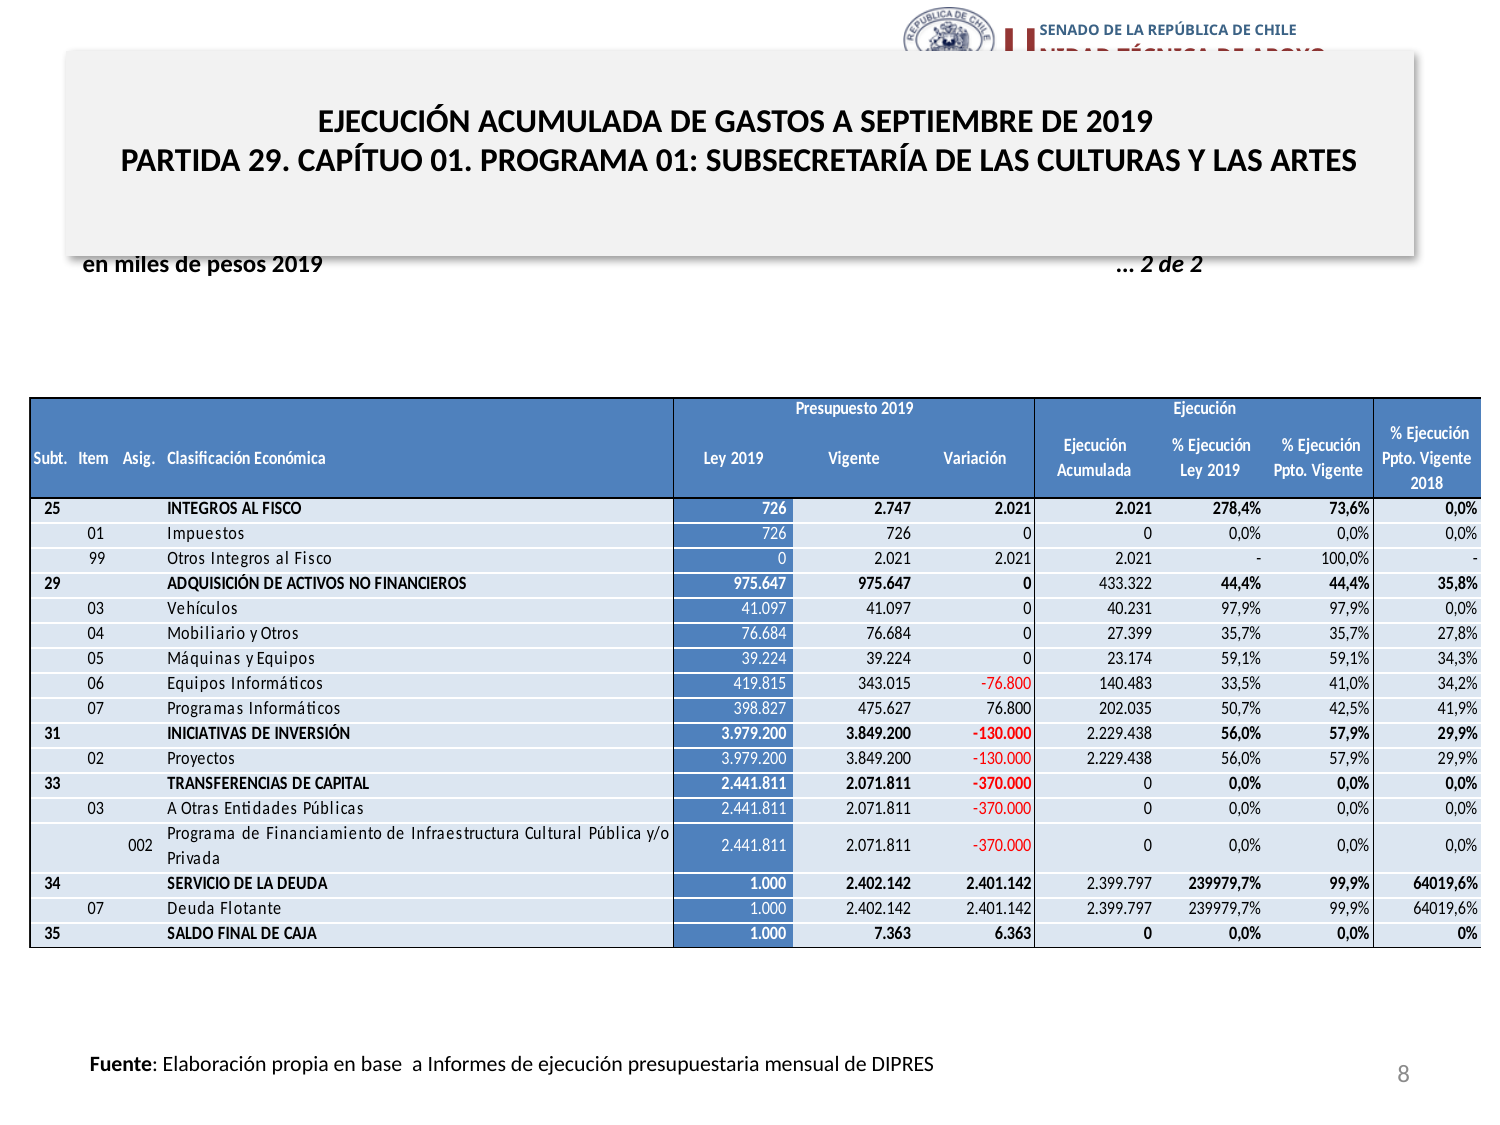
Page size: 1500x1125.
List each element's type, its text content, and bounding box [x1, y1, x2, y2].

picture [903, 7, 997, 51]
text_box en miles de pesos 2019 … 2 de 2 [67, 262, 1418, 315]
slide_number 8 [1074, 1042, 1425, 1103]
title EJECUCIÓN ACUMULADA DE GASTOS A SEPTIEMBRE DE 2019 PARTIDA 29. CAPÍTUO 01. PROGRAMA 01: SUBSECRETARÍA DE LAS CULTURAS Y LAS ARTES [66, 51, 1414, 256]
picture [29, 396, 1483, 949]
